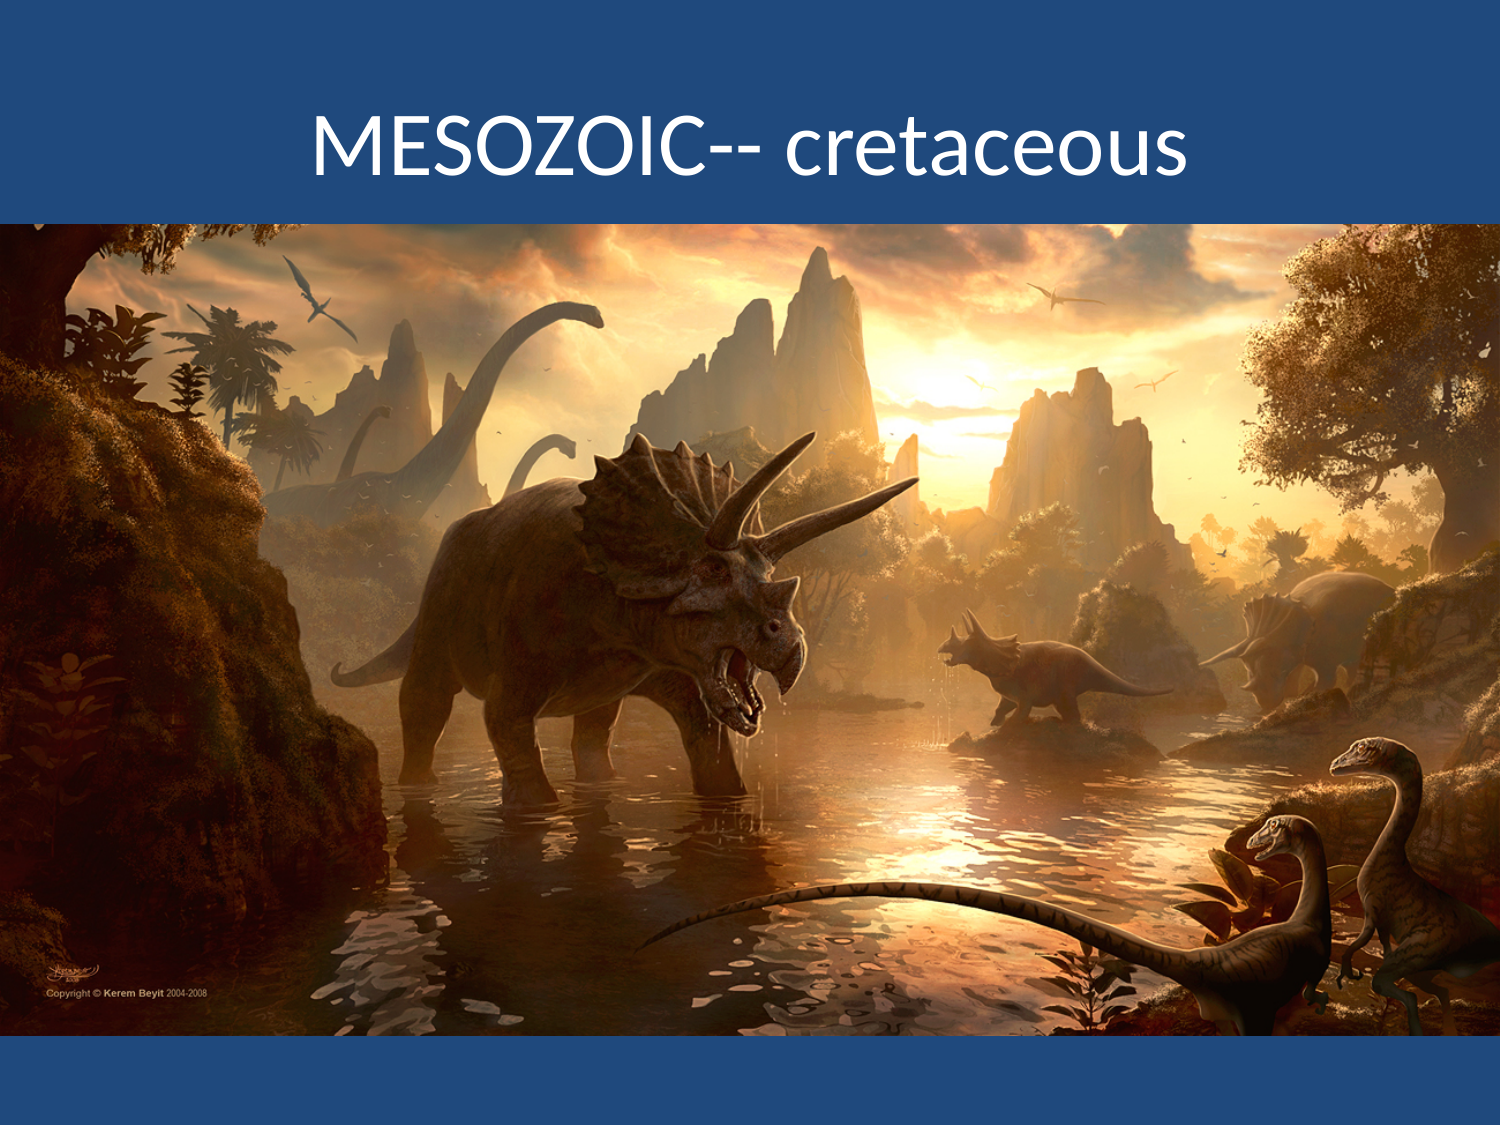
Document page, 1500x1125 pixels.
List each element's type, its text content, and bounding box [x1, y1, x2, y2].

title MESOZOIC-- cretaceous [75, 45, 1425, 223]
picture [0, 224, 1500, 1036]
